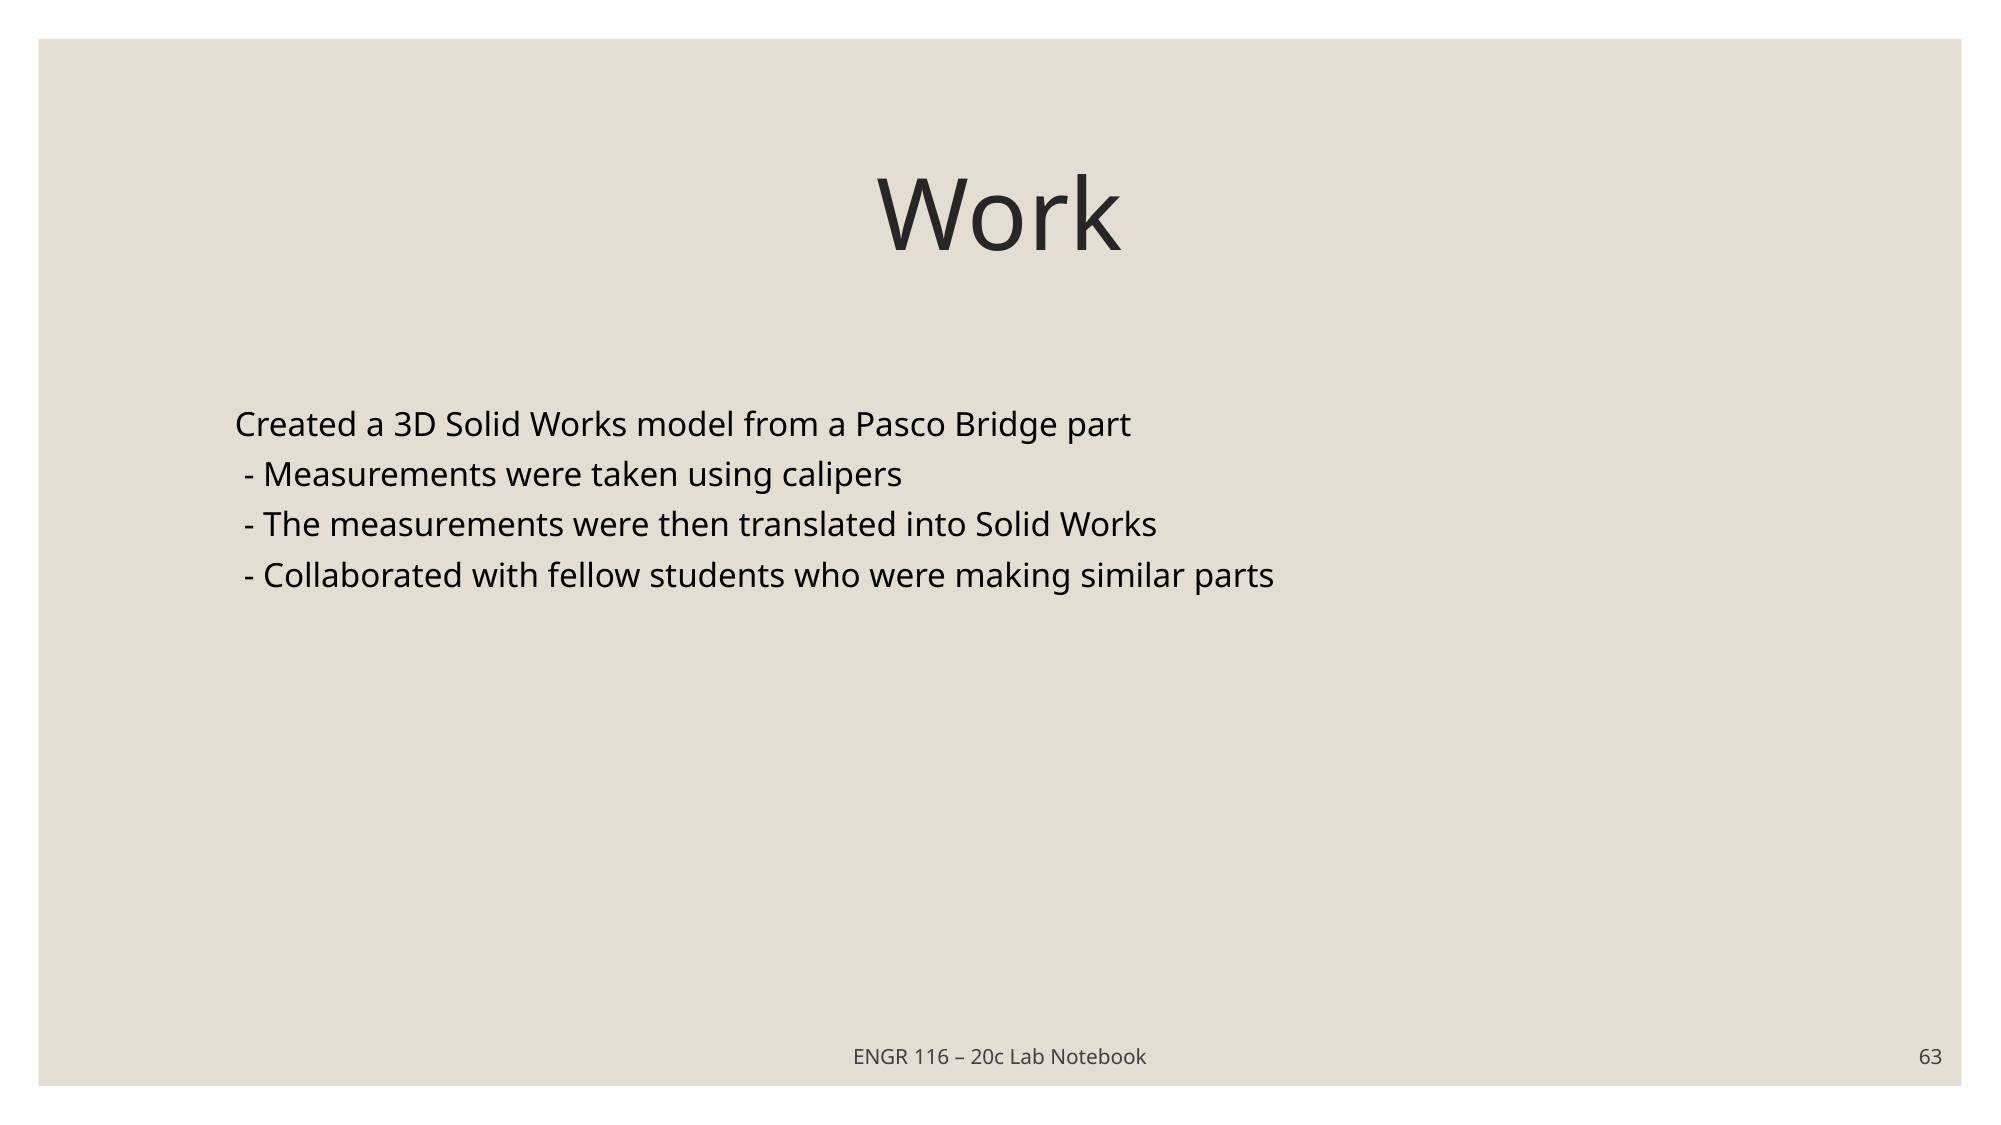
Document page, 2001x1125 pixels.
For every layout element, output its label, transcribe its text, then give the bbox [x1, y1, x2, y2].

list Created a 3D Solid Works model from a Pasco Bridge part - Measurements were taken using calipers - The measurements were then translated into Solid Works - Collaborated with fellow students who were making similar parts [174, 345, 1825, 990]
title Work [174, 105, 1825, 331]
footer ENGR 116 – 20c Lab Notebook [572, 1034, 1428, 1080]
slide_number 63 [1717, 1034, 1958, 1080]
